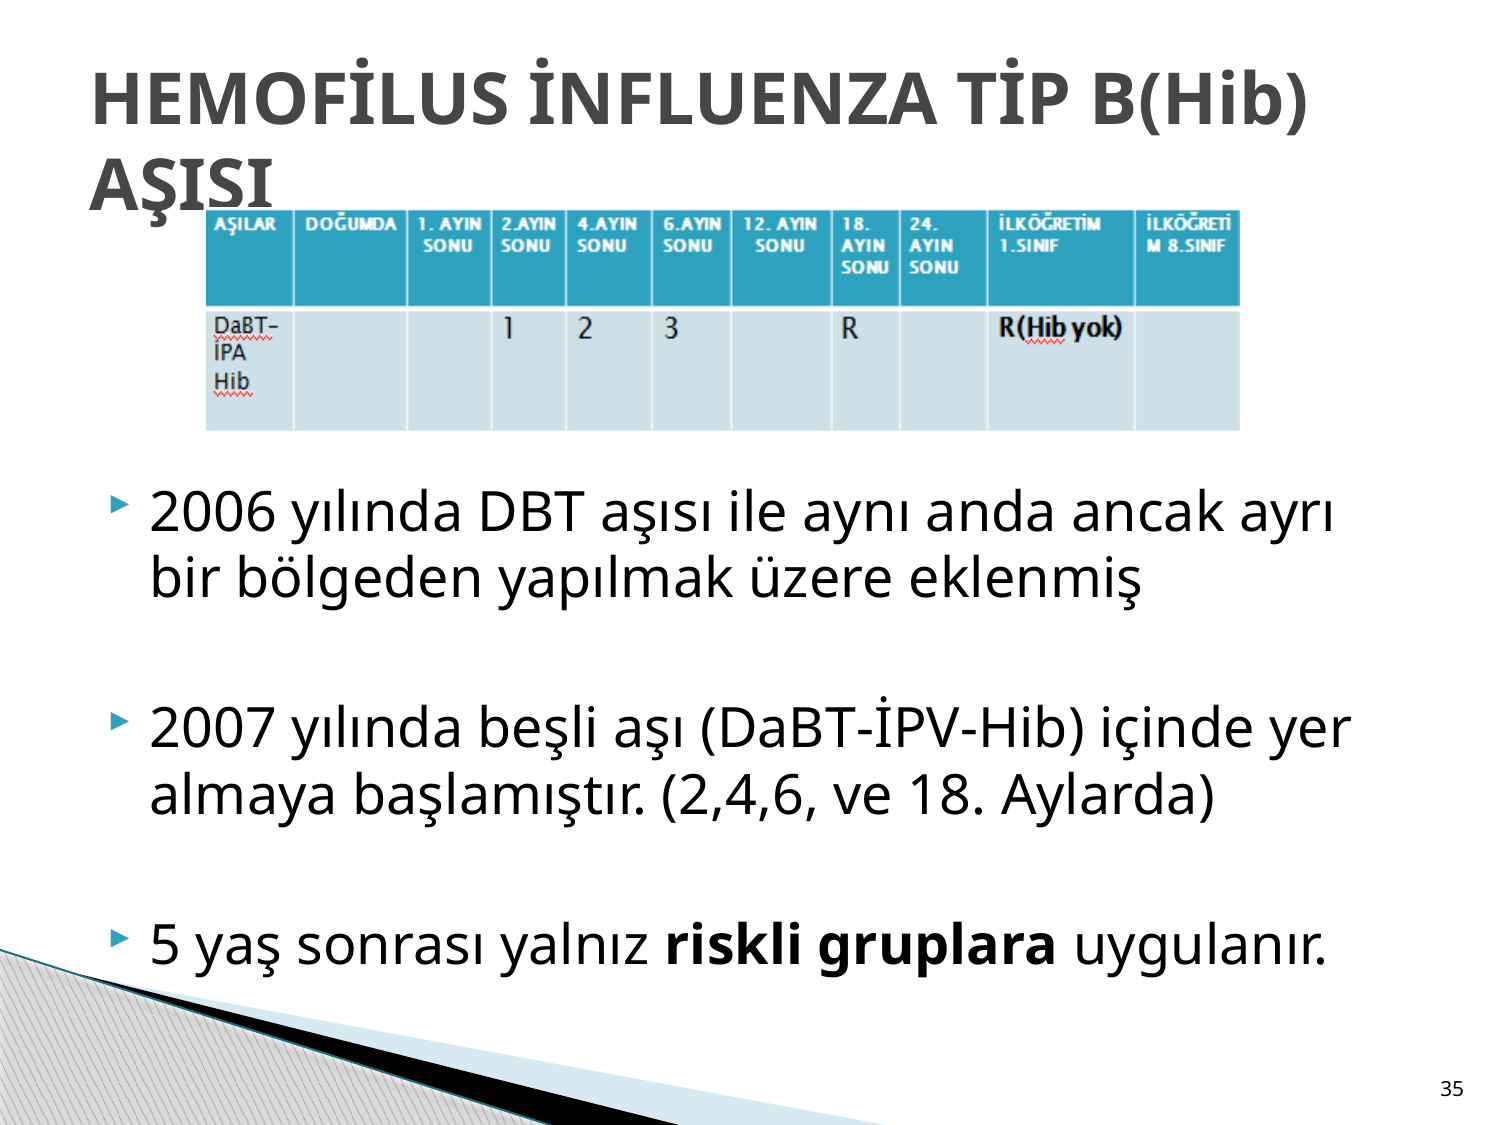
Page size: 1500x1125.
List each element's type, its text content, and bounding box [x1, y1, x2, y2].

title HEMOFİLUS İNFLUENZA TİP B(Hib) AŞISI [75, 45, 1425, 233]
slide_number 35 [1418, 1051, 1479, 1112]
picture [206, 207, 1240, 433]
list 2006 yılında DBT aşısı ile aynı anda ancak ayrı bir bölgeden yapılmak üzere eklenmiş 2007 yılında beşli aşı (DaBT‐İPV‐Hib) içinde yer almaya başlamıştır. (2,4,6, ve 18. Aylarda) 5 yaş sonrası yalnız riskli gruplara uygulanır. [74, 242, 1426, 986]
